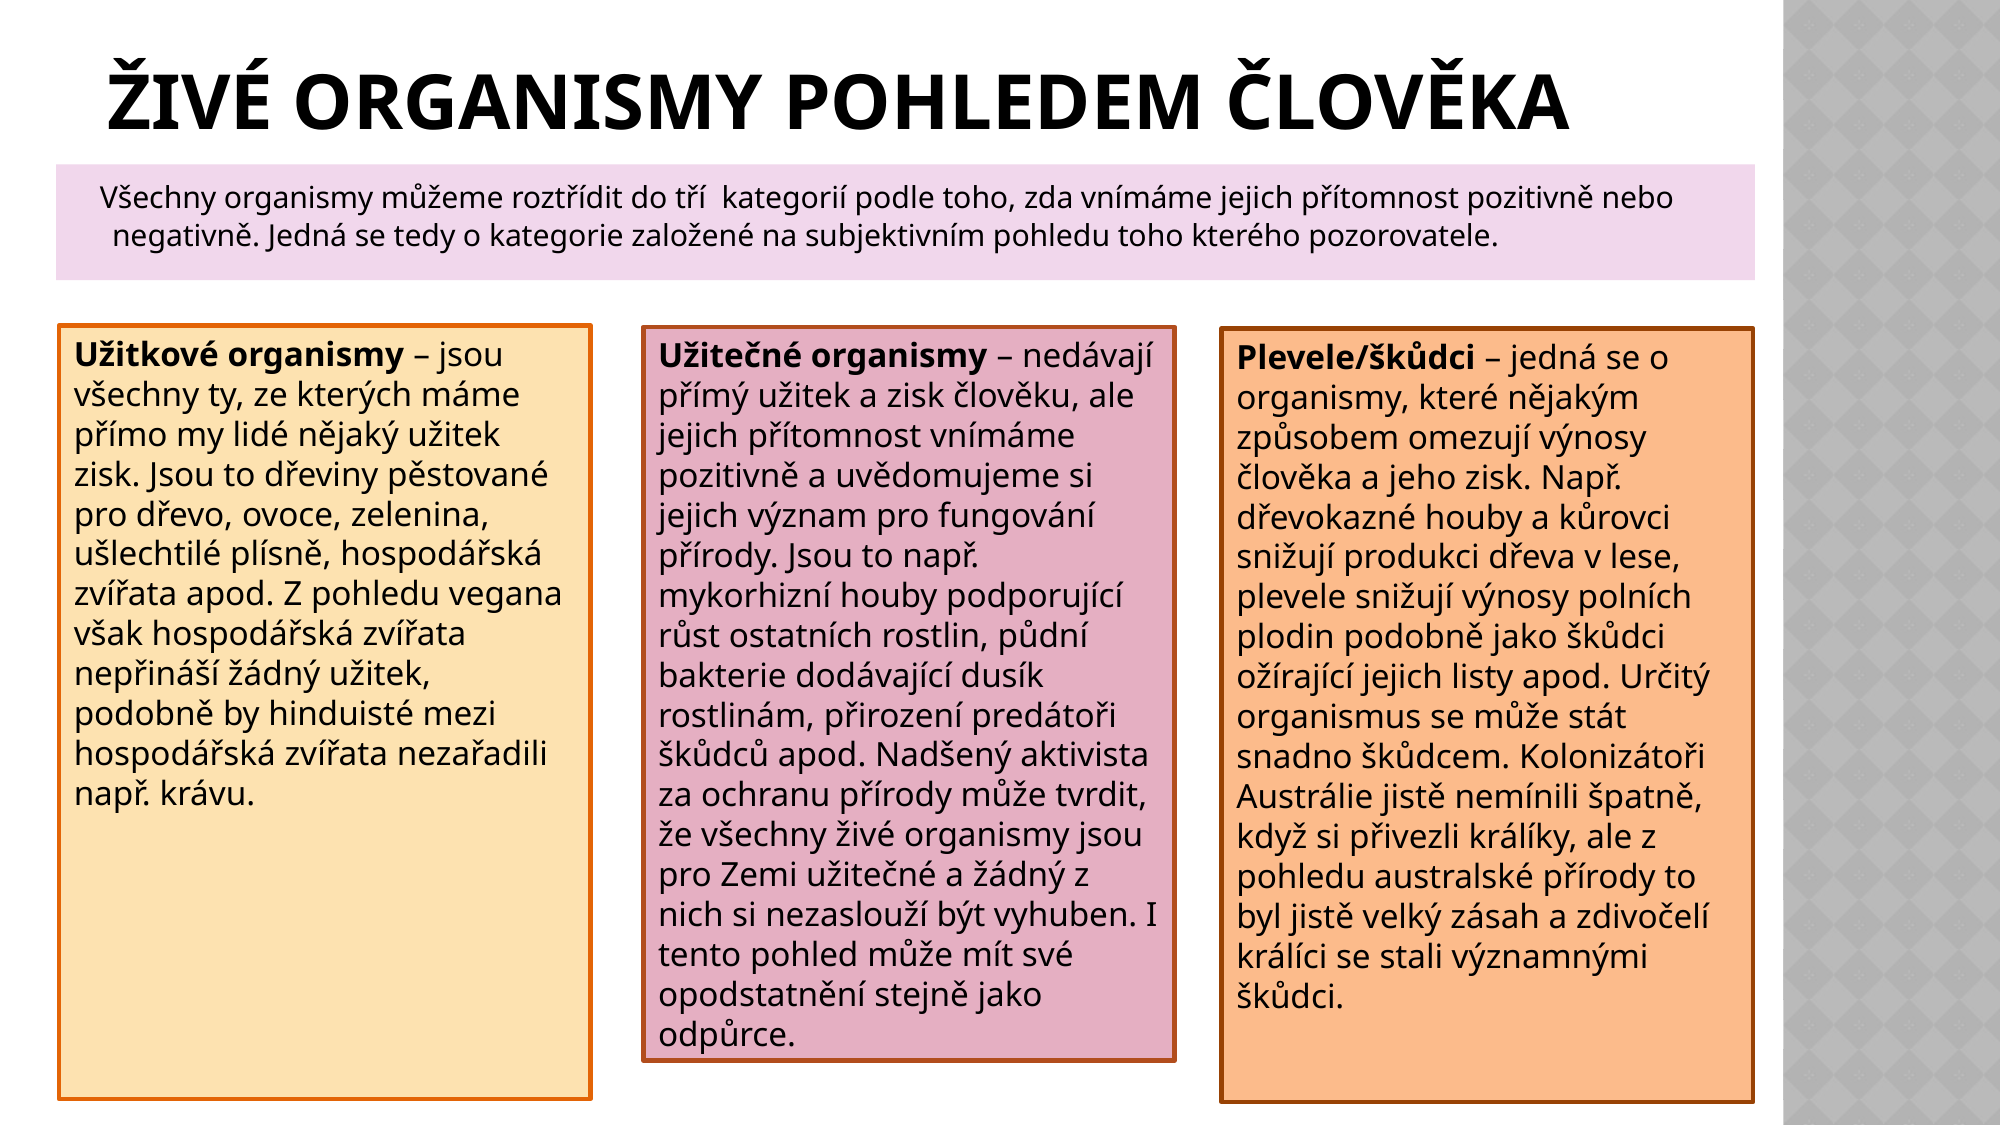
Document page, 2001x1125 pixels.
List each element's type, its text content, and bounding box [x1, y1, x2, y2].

text_box Plevele/škůdci – jedná se o organismy, které nějakým způsobem omezují výnosy člověka a jeho zisk. Např. dřevokazné houby a kůrovci snižují produkci dřeva v lese, plevele snižují výnosy polních plodin podobně jako škůdci ožírající jejich listy apod. Určitý organismus se může stát snadno škůdcem. Kolonizátoři Austrálie jistě nemínili špatně, když si přivezli králíky, ale z pohledu australské přírody to byl jistě velký zásah a zdivočelí králíci se stali významnými škůdci. [1221, 328, 1754, 1102]
text_box Užitečné organismy – nedávají přímý užitek a zisk člověku, ale jejich přítomnost vnímáme pozitivně a uvědomujeme si jejich význam pro fungování přírody. Jsou to např. mykorhizní houby podporující růst ostatních rostlin, půdní bakterie dodávající dusík rostlinám, přirození predátoři škůdců apod. Nadšený aktivista za ochranu přírody může tvrdit, že všechny živé organismy jsou pro Zemi užitečné a žádný z nich si nezaslouží být vyhuben. I tento pohled může mít své opodstatnění stejně jako odpůrce. [643, 327, 1175, 1061]
list Všechny organismy můžeme roztřídit do tří kategorií podle toho, zda vnímáme jejich přítomnost pozitivně nebo negativně. Jedná se tedy o kategorie založené na subjektivním pohledu toho kterého pozorovatele. [56, 164, 1755, 281]
title Živé organismy pohledem člověka [99, 52, 1684, 145]
text_box Užitkové organismy – jsou všechny ty, ze kterých máme přímo my lidé nějaký užitek zisk. Jsou to dřeviny pěstované pro dřevo, ovoce, zelenina, ušlechtilé plísně, hospodářská zvířata apod. Z pohledu vegana však hospodářská zvířata nepřináší žádný užitek, podobně by hinduisté mezi hospodářská zvířata nezařadili např. krávu. [58, 325, 591, 1099]
